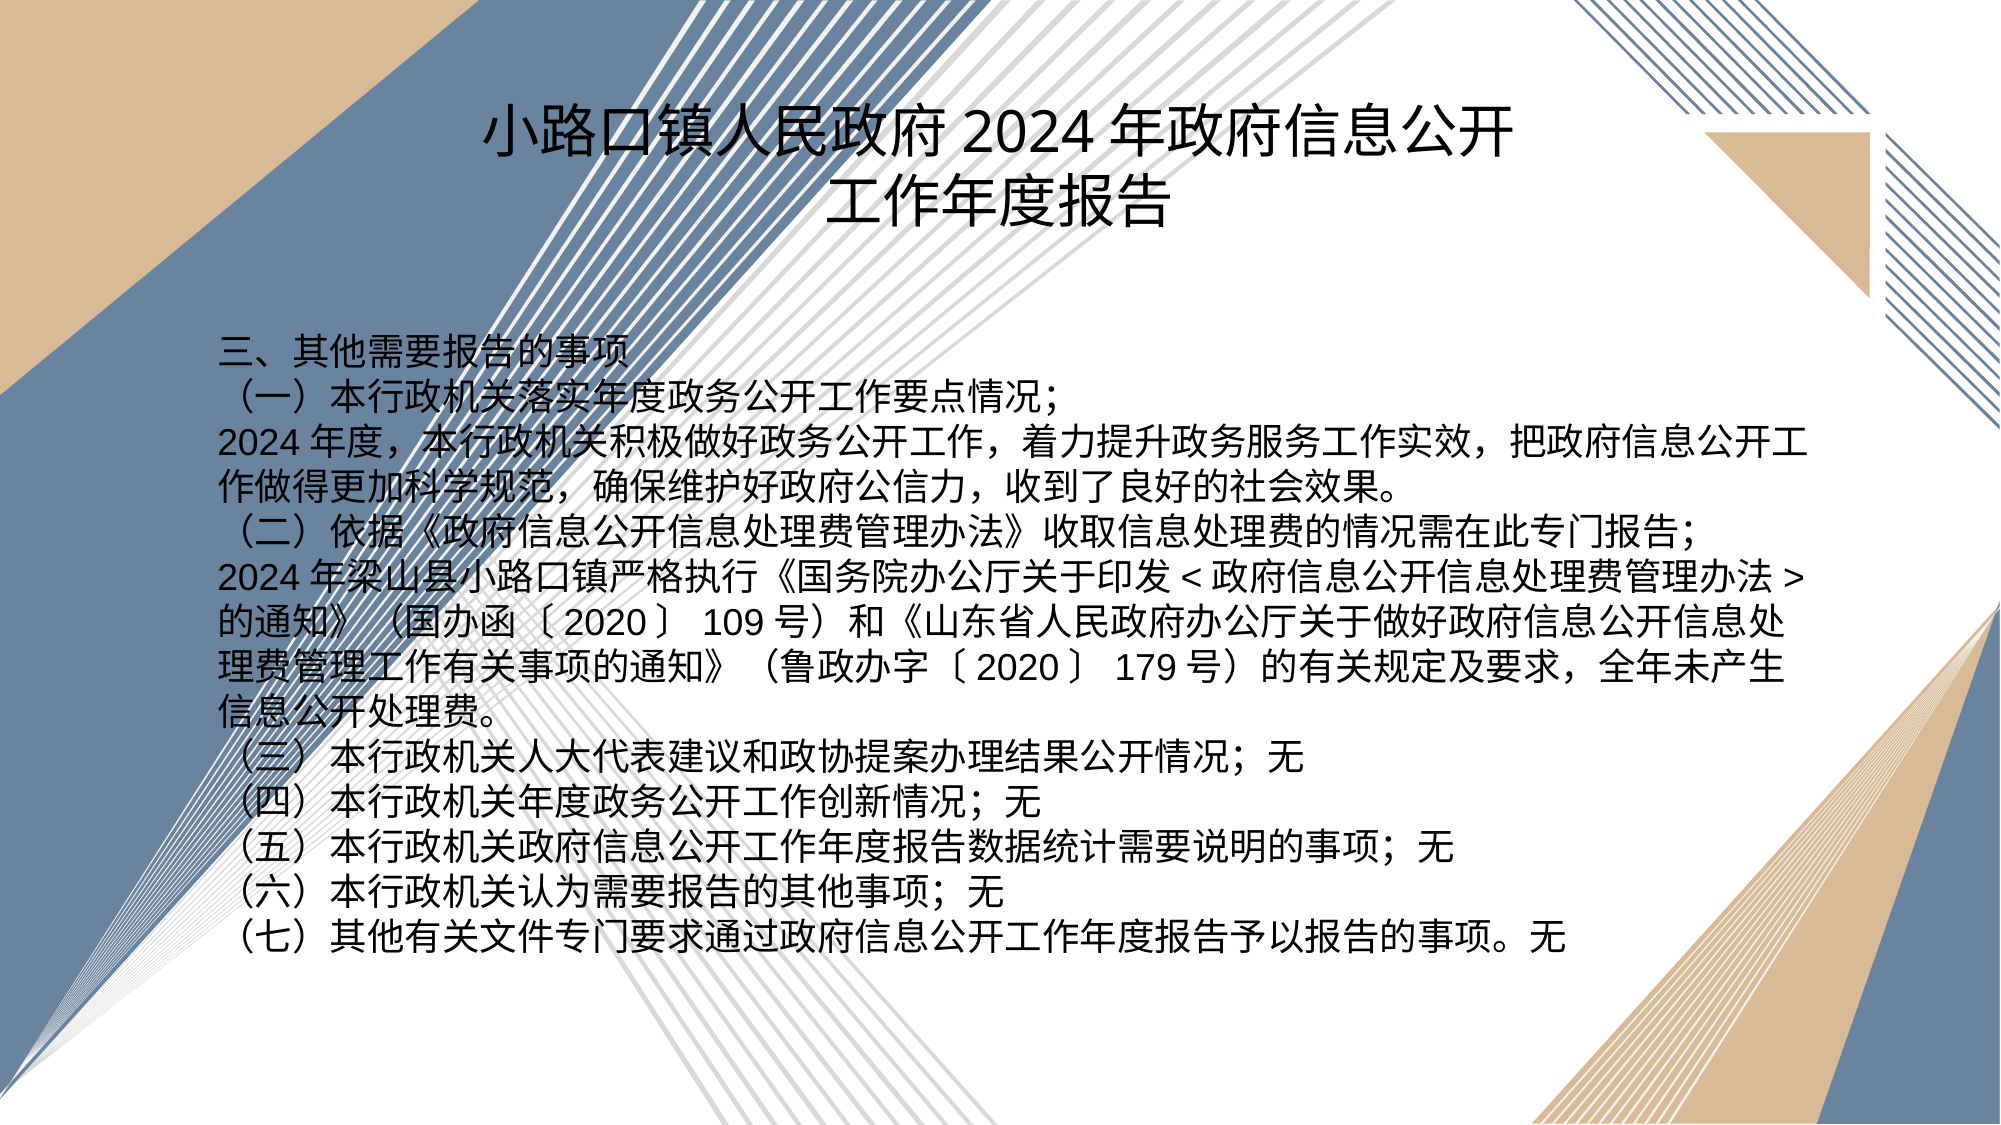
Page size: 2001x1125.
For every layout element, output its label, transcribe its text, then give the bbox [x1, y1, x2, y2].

text_box [657, 988, 754, 1125]
text_box [803, 0, 878, 86]
text_box [0, 781, 202, 1099]
text_box [1085, 19, 1166, 86]
text_box [645, 0, 707, 86]
text_box [907, 242, 1007, 320]
text_box [788, 0, 871, 86]
text_box [600, 242, 666, 320]
text_box [617, 242, 684, 320]
text_box [988, 19, 1063, 86]
text_box [810, 0, 895, 86]
text_box [582, 242, 646, 320]
text_box [565, 242, 628, 320]
text_box [780, 0, 854, 86]
text_box [1052, 19, 1132, 86]
text_box [735, 242, 816, 320]
text_box [530, 242, 589, 320]
text_box [1021, 19, 1097, 86]
text_box [809, 242, 898, 320]
text_box [901, 0, 992, 86]
text_box [742, 988, 851, 1125]
text_box [758, 0, 829, 86]
text_box [849, 988, 974, 1125]
text_box [686, 242, 761, 320]
text_box [956, 19, 1028, 86]
text_box [692, 242, 774, 320]
text_box [870, 988, 998, 1125]
text_box [855, 0, 945, 86]
text_box [690, 0, 756, 86]
text_box [828, 988, 949, 1125]
text_box [635, 988, 730, 1125]
text_box [678, 988, 778, 1125]
text_box [933, 242, 1034, 320]
text_box [713, 0, 780, 86]
text_box [825, 0, 903, 86]
text_box [11, 877, 202, 1088]
text_box [0, 0, 481, 397]
text_box [657, 242, 736, 320]
text_box [1150, 19, 1235, 86]
text_box [652, 0, 724, 86]
text_box [675, 242, 755, 320]
text_box [496, 242, 551, 320]
text_box [710, 242, 789, 320]
text_box [878, 0, 969, 86]
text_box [1531, 600, 2000, 1125]
text_box [1181, 19, 1270, 86]
text_box [2, 869, 202, 1097]
text_box [976, 0, 1573, 19]
text_box 小路口镇人民政府2024年政府信息公开 工作年度报告 [436, 86, 1562, 242]
text_box [743, 0, 822, 86]
text_box [763, 988, 876, 1125]
text_box [1117, 19, 1201, 86]
text_box [871, 0, 952, 86]
text_box [765, 0, 846, 86]
text_box [894, 0, 976, 86]
text_box [958, 242, 1061, 320]
text_box [982, 242, 1088, 320]
text_box [675, 0, 748, 86]
text_box [669, 242, 742, 320]
text_box [785, 988, 900, 1125]
text_box [720, 988, 828, 1125]
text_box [1571, 1, 2000, 428]
text_box [697, 0, 773, 86]
text_box [1214, 19, 1303, 86]
text_box [0, 0, 699, 1093]
text_box [848, 0, 927, 86]
text_box [668, 0, 731, 86]
text_box [834, 242, 925, 320]
text_box [634, 242, 704, 320]
text_box [513, 242, 570, 320]
text_box [833, 0, 920, 86]
text_box [883, 242, 979, 320]
text_box [735, 0, 805, 86]
text_box [759, 242, 843, 320]
text_box [699, 988, 803, 1125]
text_box [652, 242, 722, 320]
text_box [720, 0, 797, 86]
text_box [1279, 19, 1373, 86]
text_box 三、其他需要报告的事项 （一）本行政机关落实年度政务公开工作要点情况； 2024年度，本行政机关积极做好政务公开工作，着力提升政务服务工作实效，把政府信息公开工作做得更加科学规范，确保维护好政府公信力，收到了良好的社会效果。 （二）依据《政府信息公开信息处理费管理办法》收取信息处理费的情况需在此专门报告； 2024年梁山县小路口镇严格执行《国务院办公厅关于印发<政府信息公开信息处理费管理办法>的通知》（国办函〔2020〕109号）和《山东省人民政府办公厅关于做好政府信息公开信息处理费管理工作有关事项的通知》（鲁政办字〔2020〕179号）的有关规定及要求，全年未产生信息公开处理费。 （三）本行政机关人大代表建议和政协提案办理结果公开情况；无 （四）本行政机关年度政务公开工作创新情况；无 （五）本行政机关政府信息公开工作年度报告数据统计需要说明的事项；无 （六）本行政机关认为需要报告的其他事项；无 （七）其他有关文件专门要求通过政府信息公开工作年度报告予以报告的事项。无 [202, 320, 1826, 988]
text_box [923, 19, 994, 86]
text_box [784, 242, 870, 320]
text_box [548, 242, 608, 320]
text_box [806, 988, 925, 1125]
text_box [640, 242, 716, 320]
text_box [1247, 19, 1339, 86]
text_box [858, 242, 952, 320]
